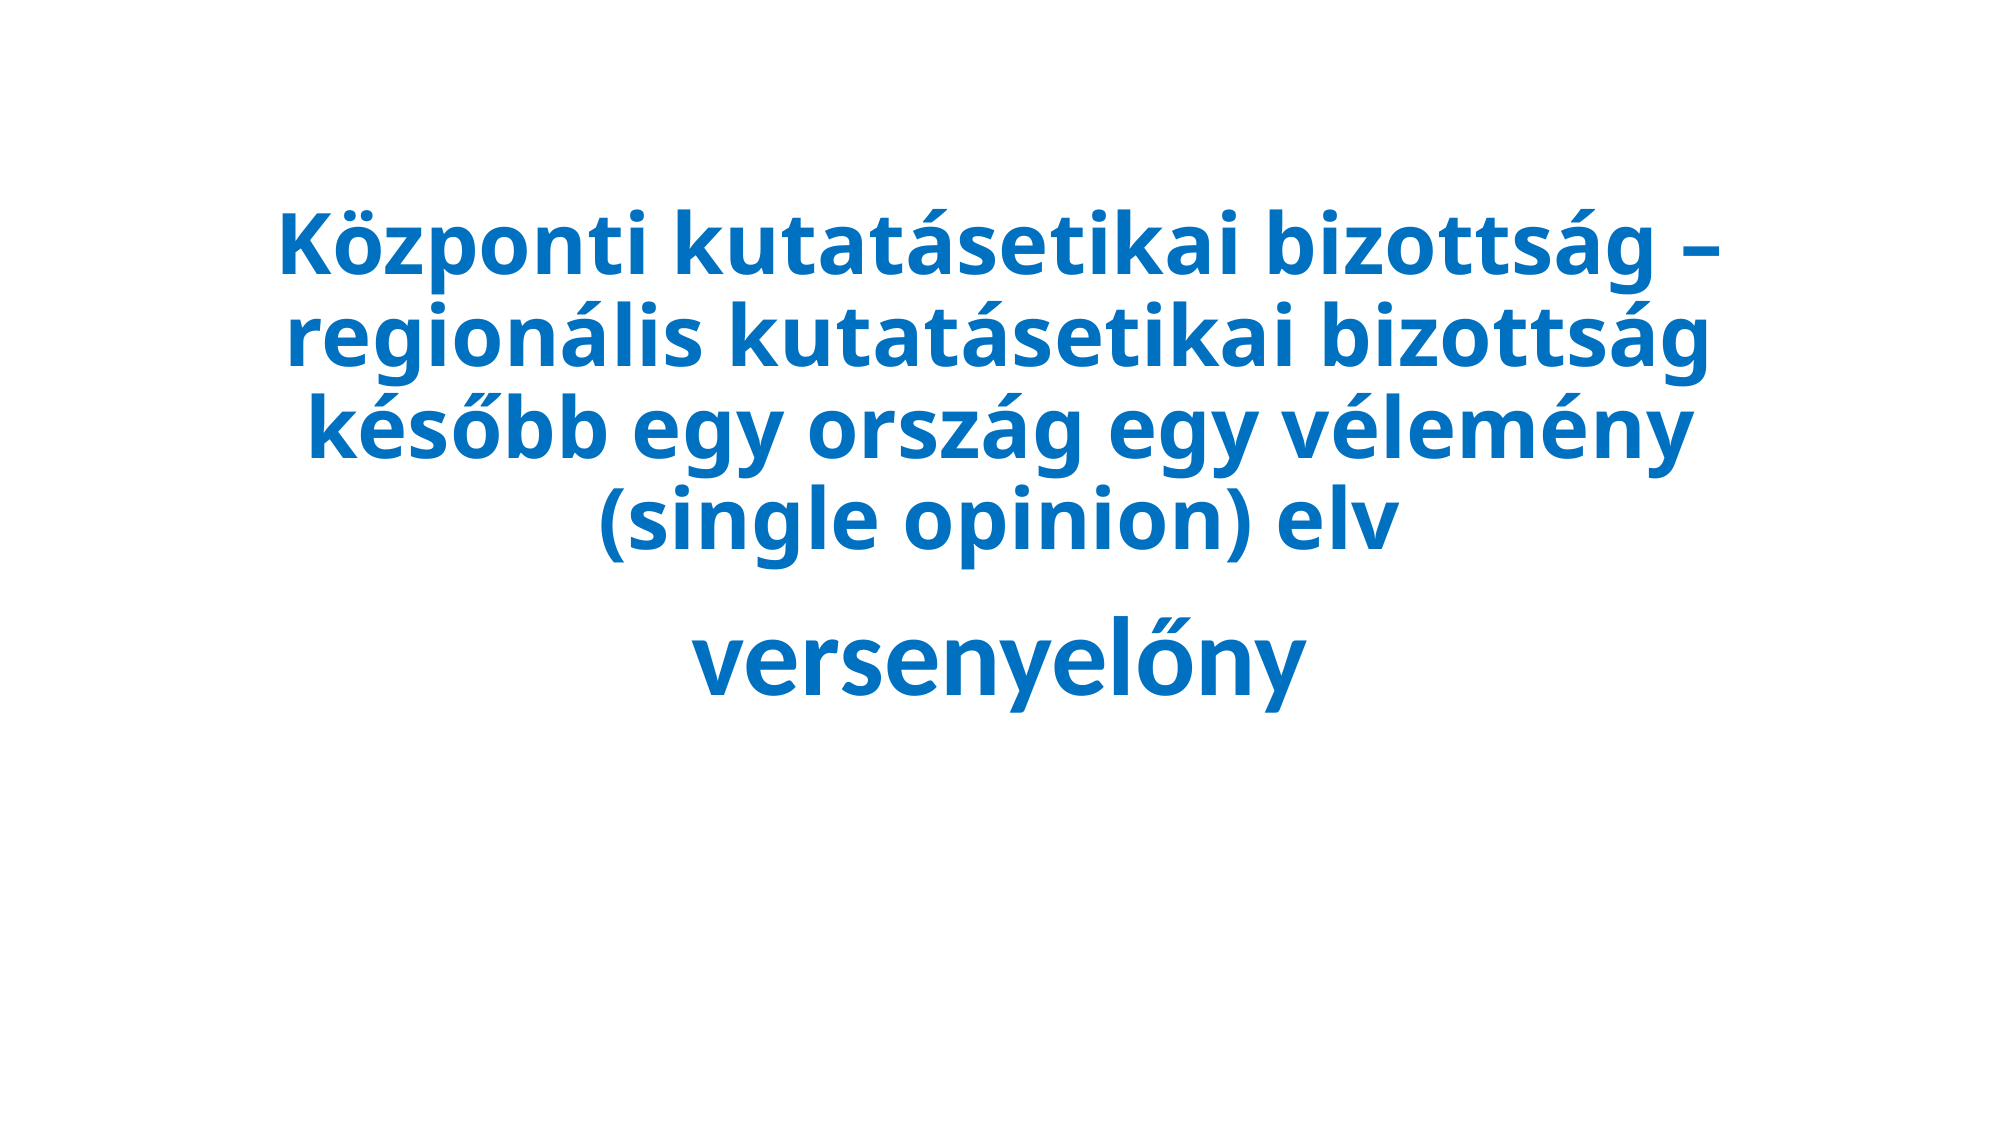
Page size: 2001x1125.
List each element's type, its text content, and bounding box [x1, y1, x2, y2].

subtitle versenyelőny [249, 590, 1751, 863]
title Központi kutatásetikai bizottság – regionális kutatásetikai bizottság később egy ország egy vélemény (single opinion) elv [249, 183, 1751, 576]
